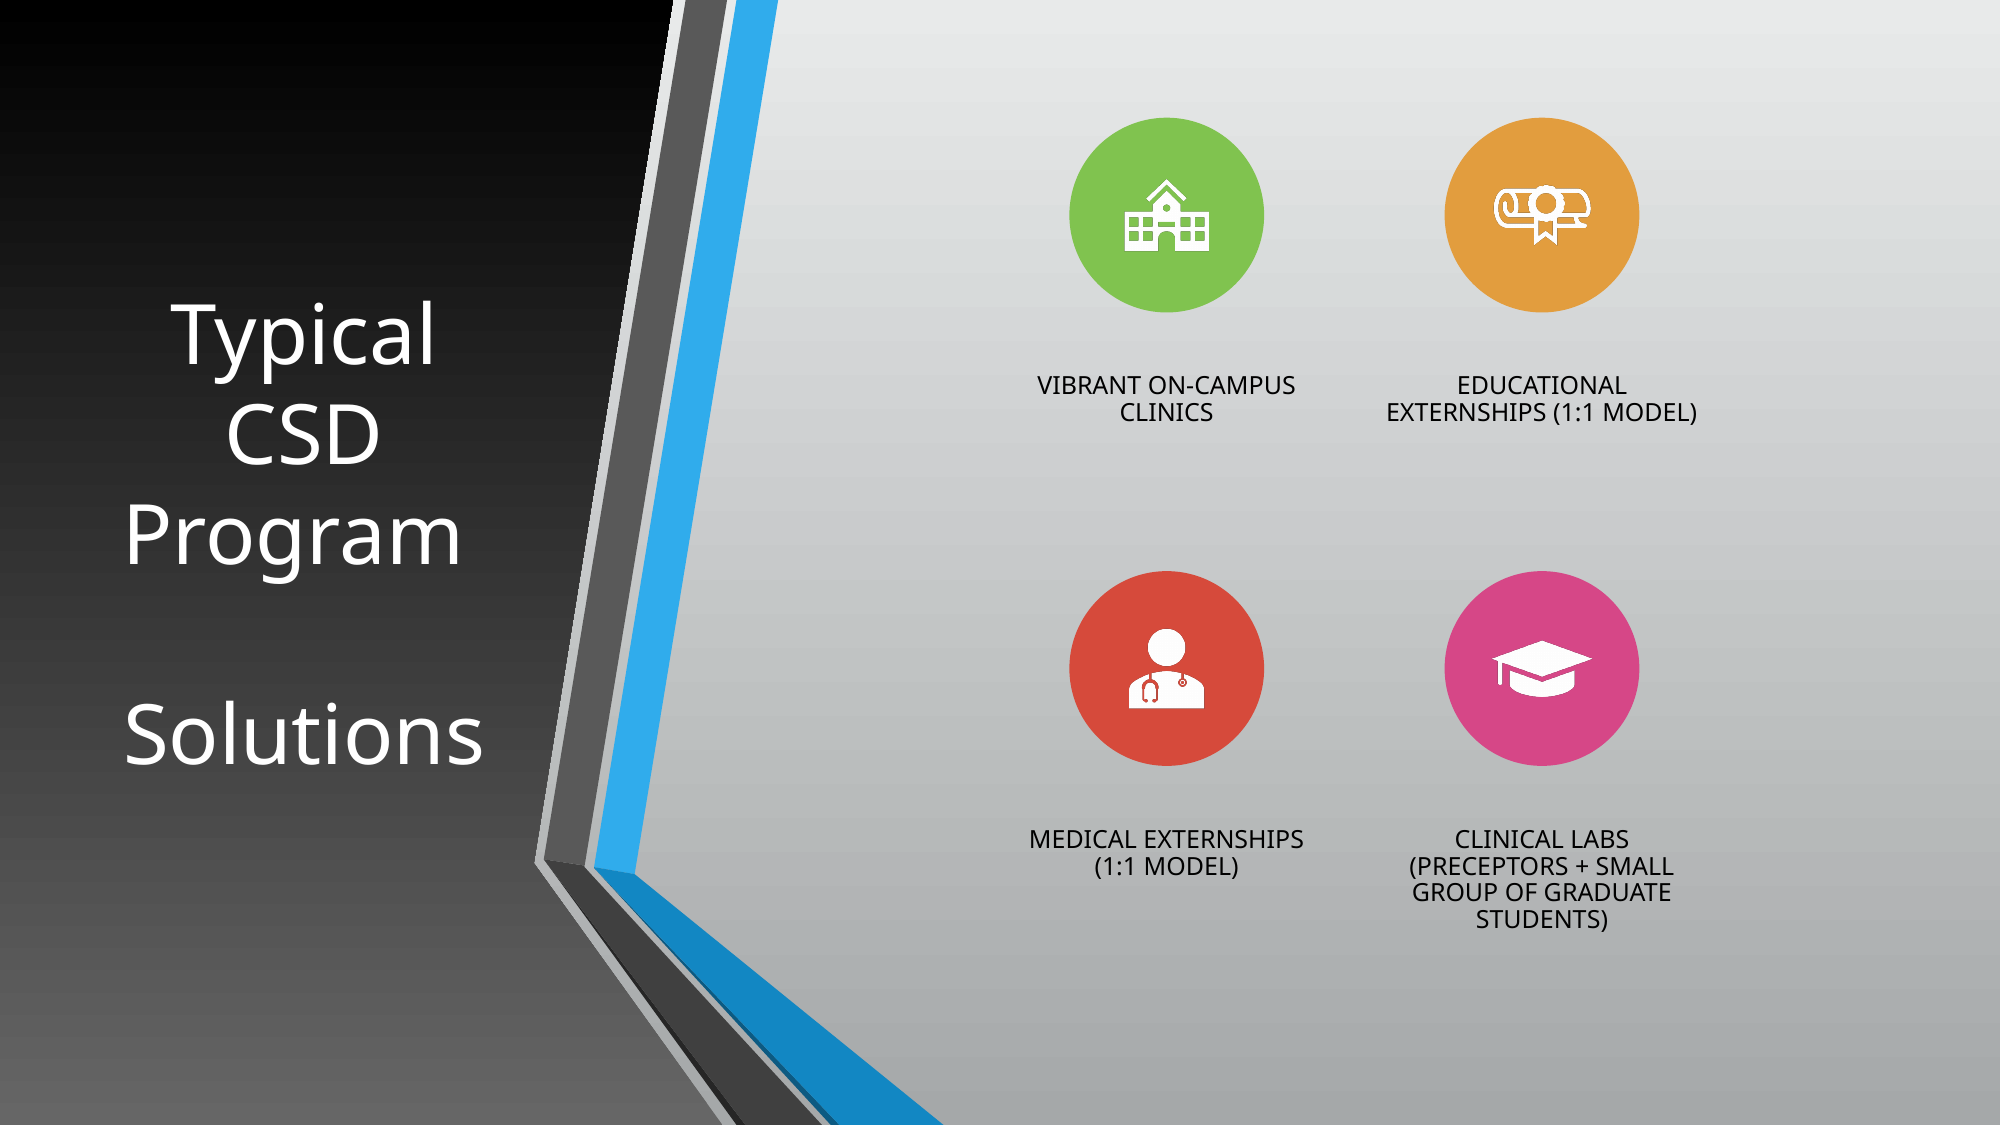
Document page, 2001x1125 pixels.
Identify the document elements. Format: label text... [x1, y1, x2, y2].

title Typical CSD Program Solutions [87, 112, 521, 950]
text_box [536, 821, 543, 872]
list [821, 112, 1888, 951]
text_box [944, 0, 2000, 1125]
text_box [0, 0, 543, 1125]
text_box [543, 0, 944, 1125]
